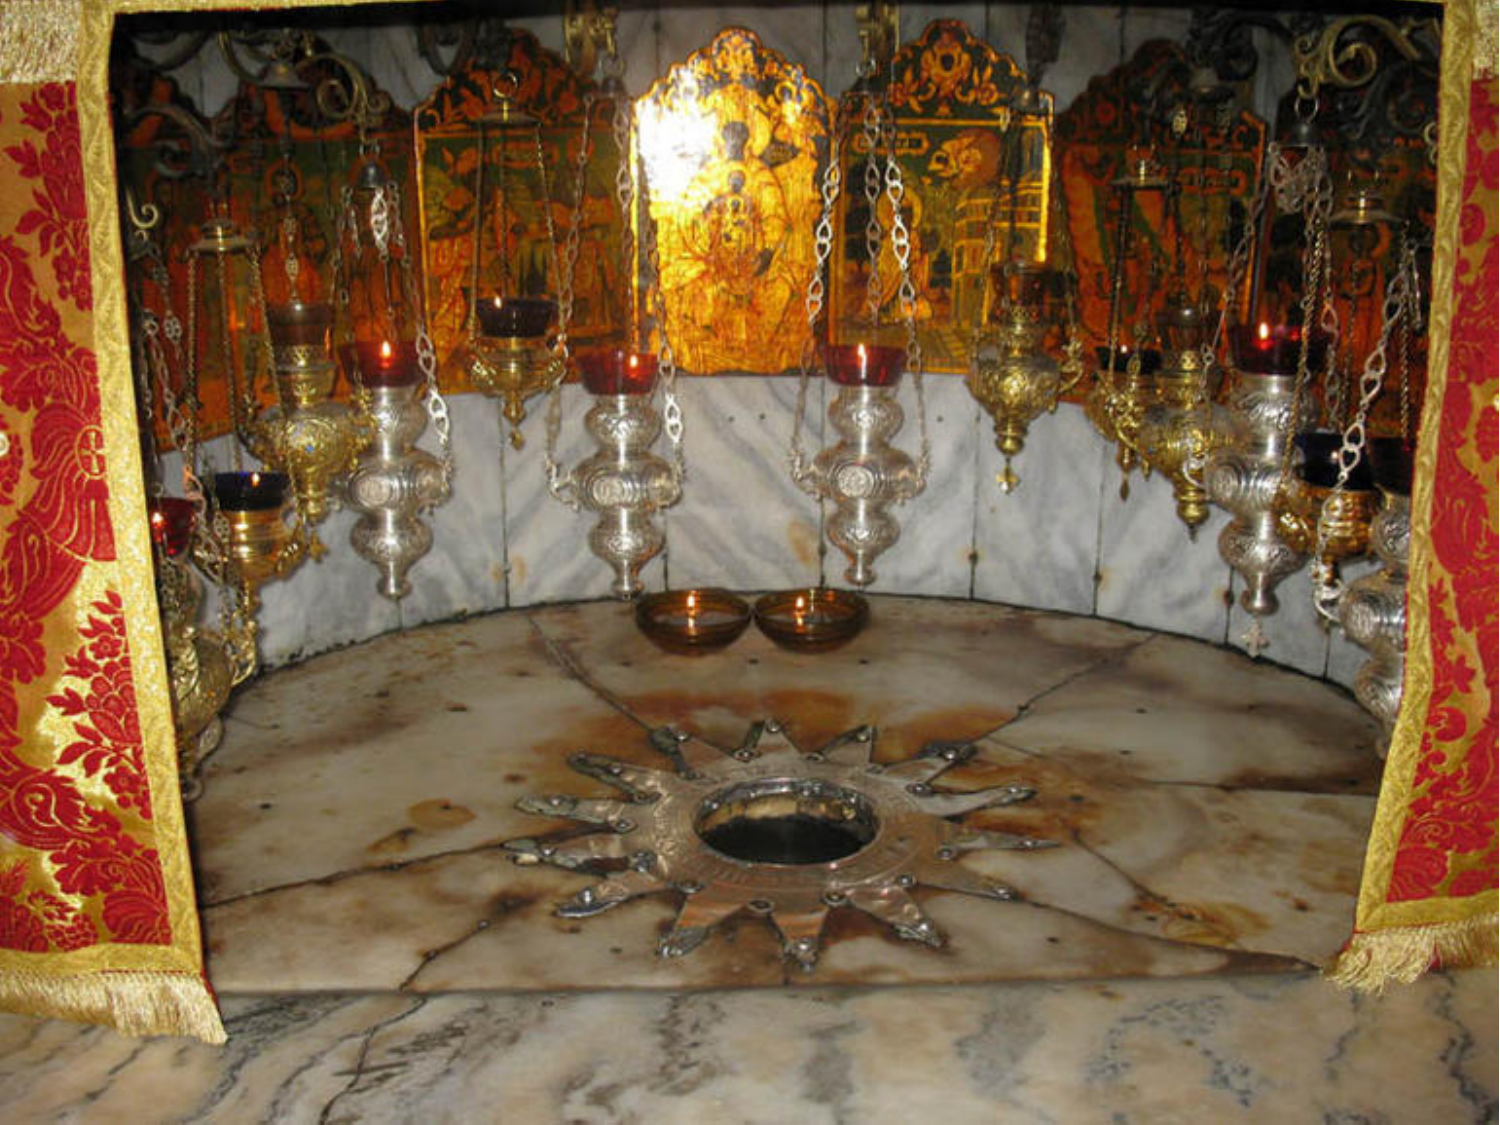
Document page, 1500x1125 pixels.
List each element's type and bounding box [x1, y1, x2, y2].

list [0, 0, 1499, 1125]
